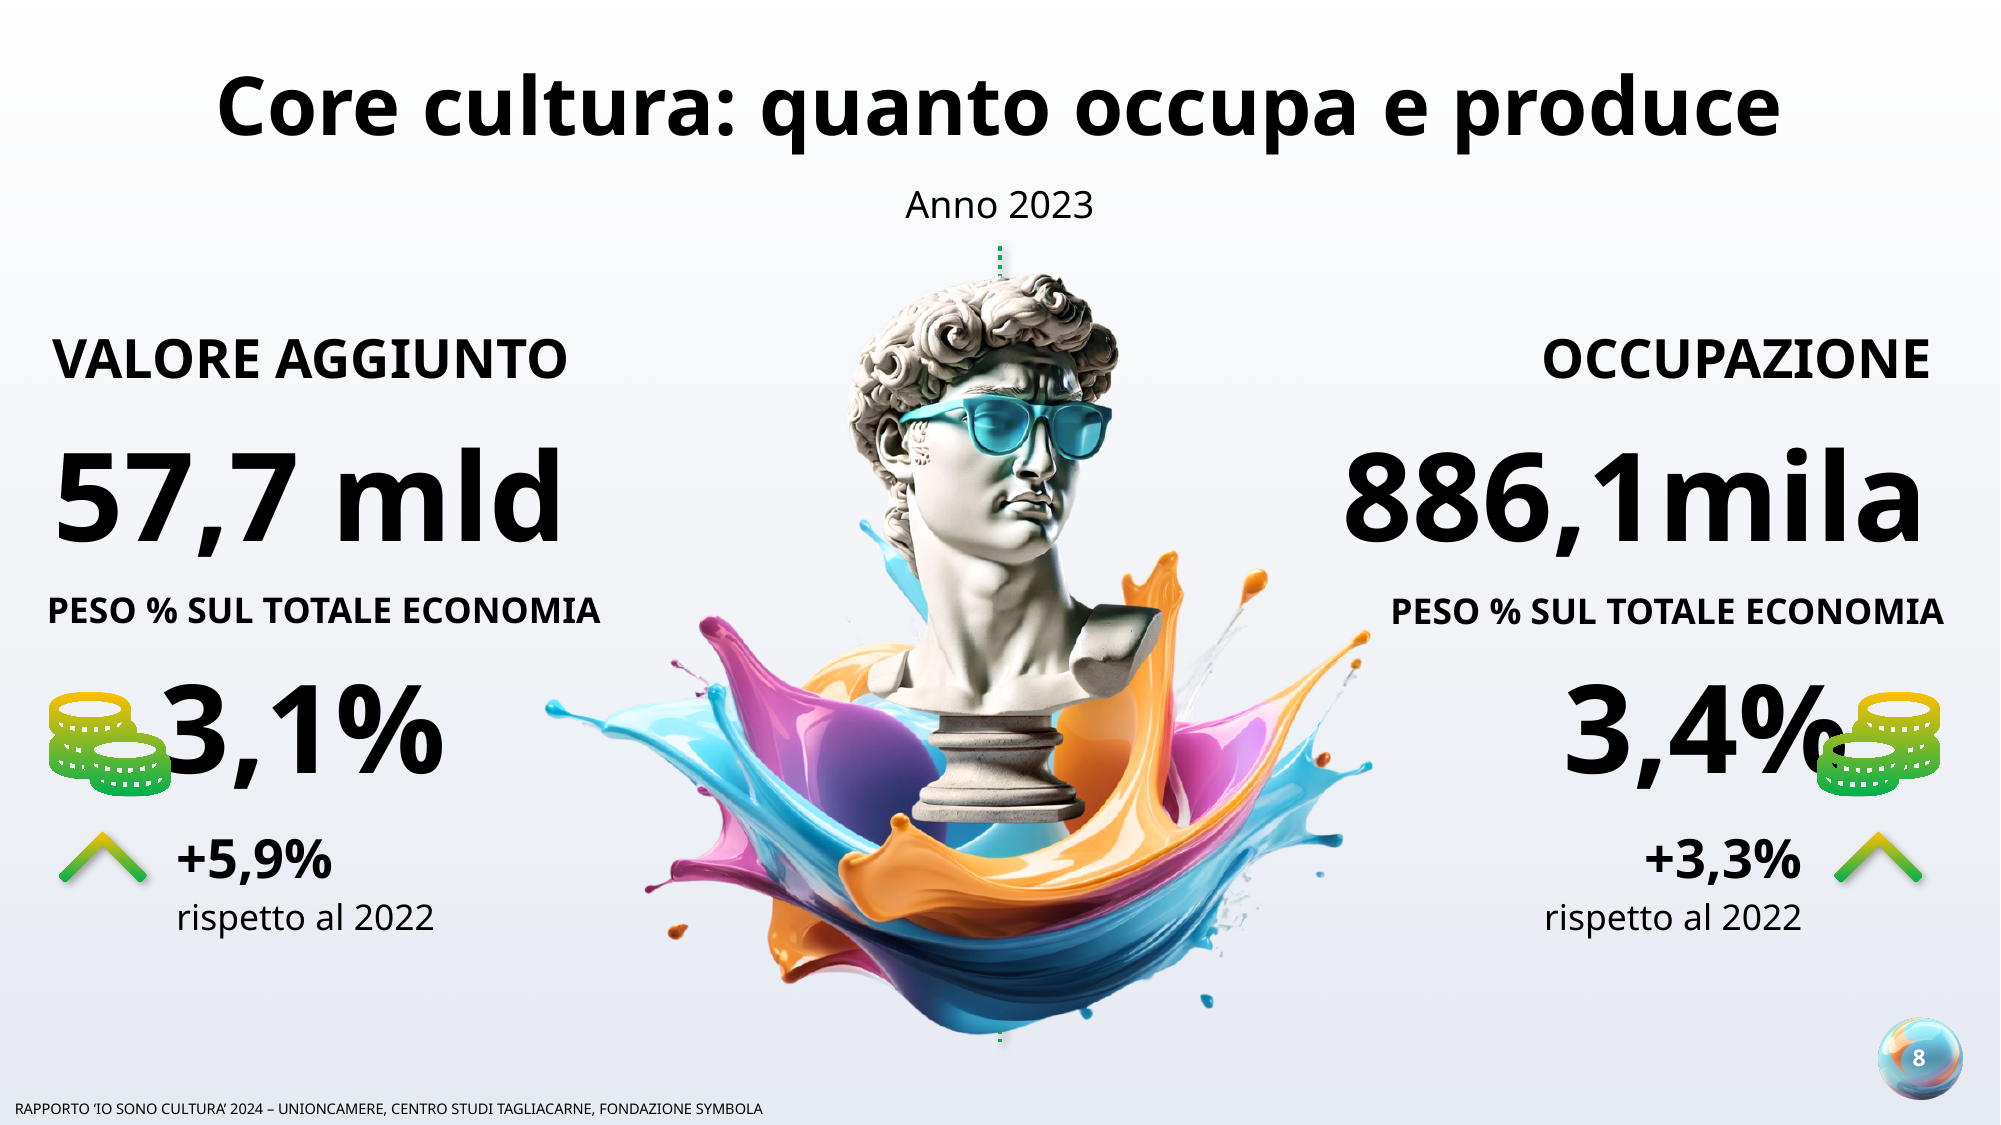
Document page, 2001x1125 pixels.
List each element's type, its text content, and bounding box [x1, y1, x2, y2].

text_box 57,7 mld [39, 412, 502, 574]
text_box 3,1% [126, 643, 480, 806]
text_box rispetto al 2022 [161, 887, 488, 945]
text_box rispetto al 2022 [1513, 887, 1818, 945]
title VALORE AGGIUNTO [37, 310, 502, 412]
text_box [1817, 691, 1940, 797]
text_box Core cultura: quanto occupa e produce [0, 0, 2000, 218]
text_box [58, 831, 147, 883]
text_box [1834, 831, 1923, 883]
text_box 3,4% [1451, 643, 1865, 806]
text_box Anno 2023 [890, 173, 1110, 233]
text_box PESO % SUL TOTALE ECONOMIA [32, 580, 502, 638]
text_box +3,3% [1578, 816, 1818, 897]
text_box PESO % SUL TOTALE ECONOMIA [1410, 581, 1959, 640]
text_box [49, 691, 172, 797]
text_box OCCUPAZIONE [1410, 310, 1948, 412]
text_box +5,9% [161, 816, 401, 897]
slide_number 8 [1862, 1029, 1977, 1089]
picture [0, 218, 2000, 1125]
text_box RAPPORTO ‘IO SONO CULTURA’ 2024 – UNIONCAMERE, CENTRO STUDI TAGLIACARNE, FONDAZIONE SYMBOLA [0, 1092, 874, 1125]
text_box 886,1mila [1410, 412, 1944, 574]
